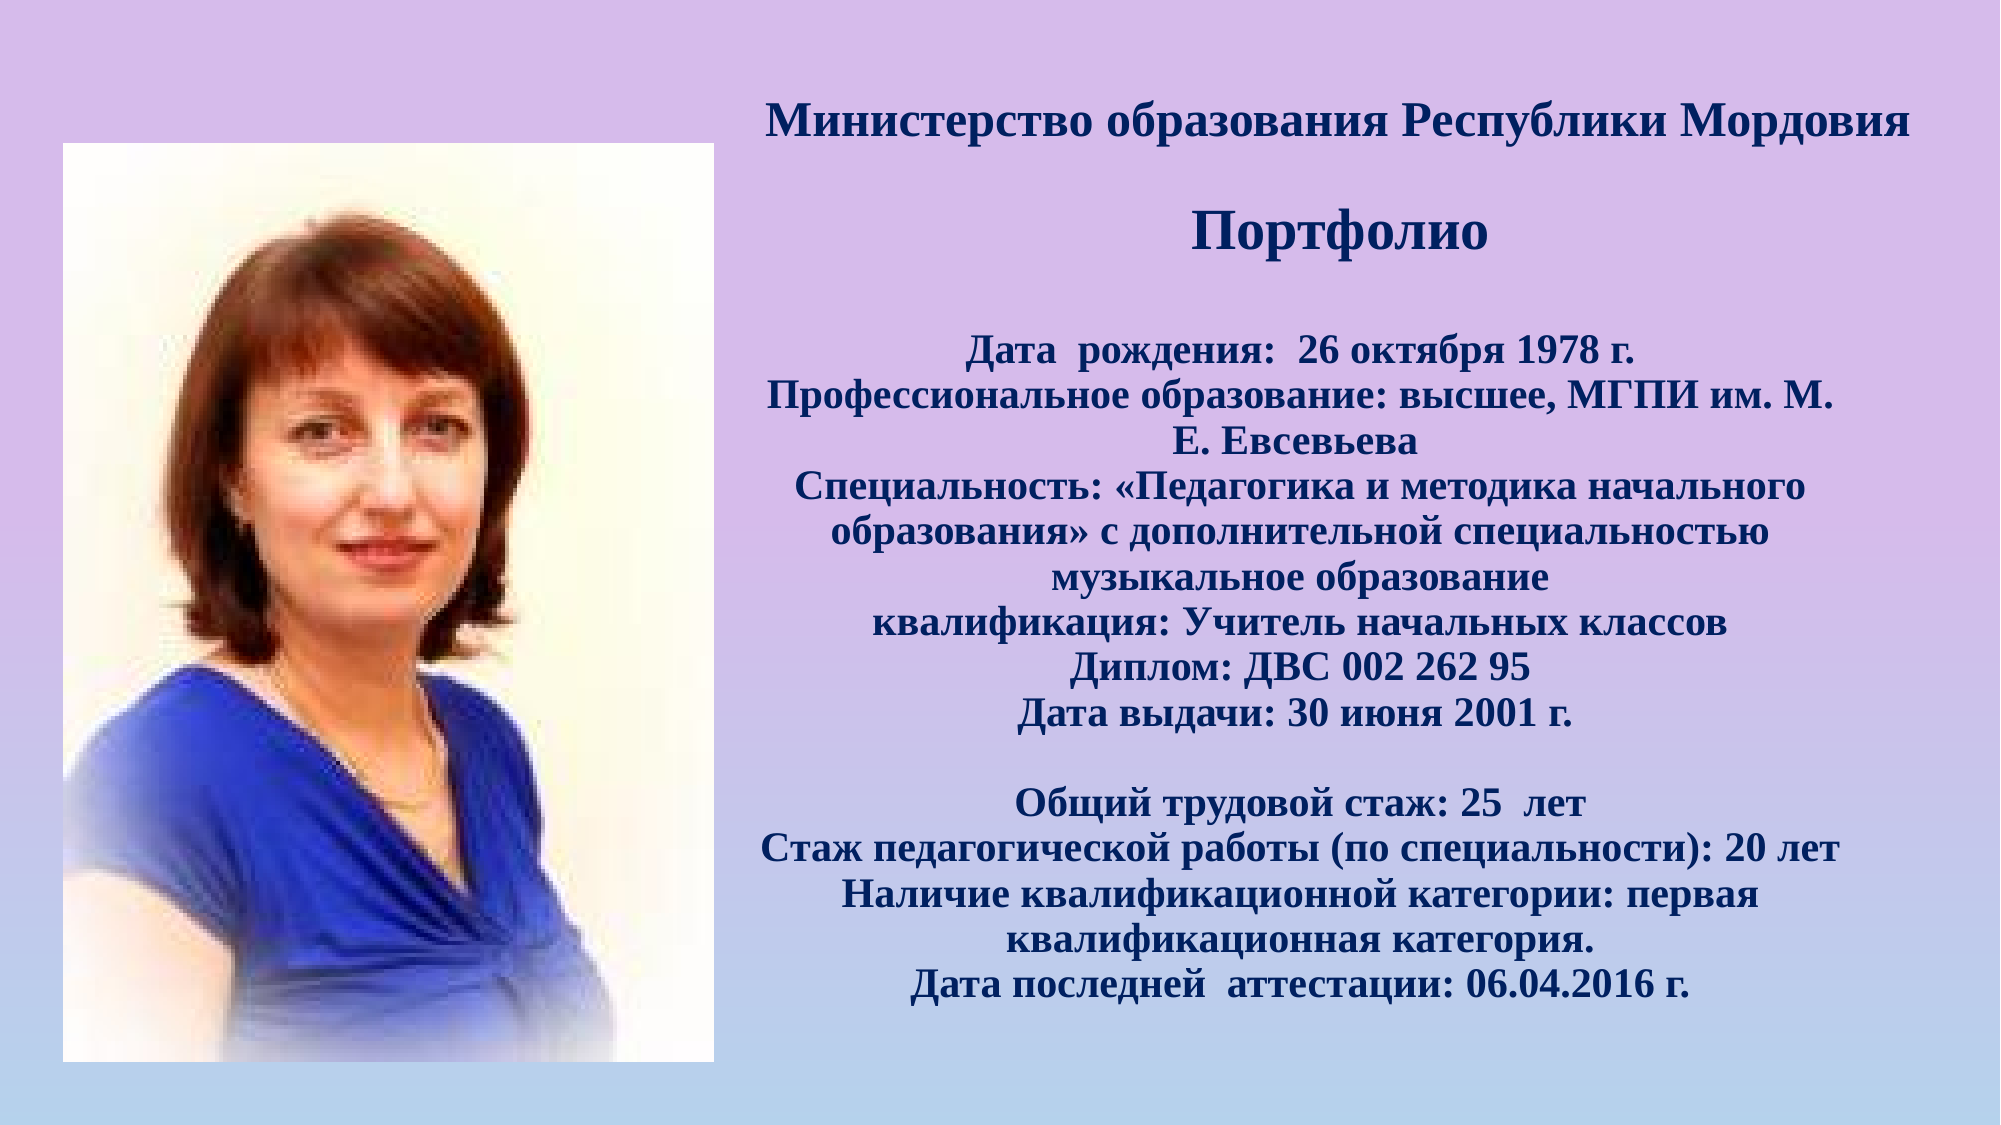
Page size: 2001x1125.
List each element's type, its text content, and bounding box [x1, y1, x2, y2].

picture [63, 143, 714, 1062]
text_box Министерство образования Республики Мордовия [750, 79, 1931, 155]
title Портфолио [965, 189, 1716, 270]
subtitle Дата рождения: 26 октября 1978 г. Профессиональное образование: высшее, МГПИ им. М. Е. Евсевьева Специальность: «Педагогика и методика начального образования» с дополнительной специальностью музыкальное образование квалификация: Учитель начальных классов Диплом: ДВС 002 262 95 Дата выдачи: 30 июня 2001 г. Общий трудовой стаж: 25 лет Стаж педагогической работы (по специальности): 20 лет Наличие квалификационной категории: первая квалификационная категория. Дата последней аттестации: 06.04.2016 г. [741, 319, 1860, 1062]
